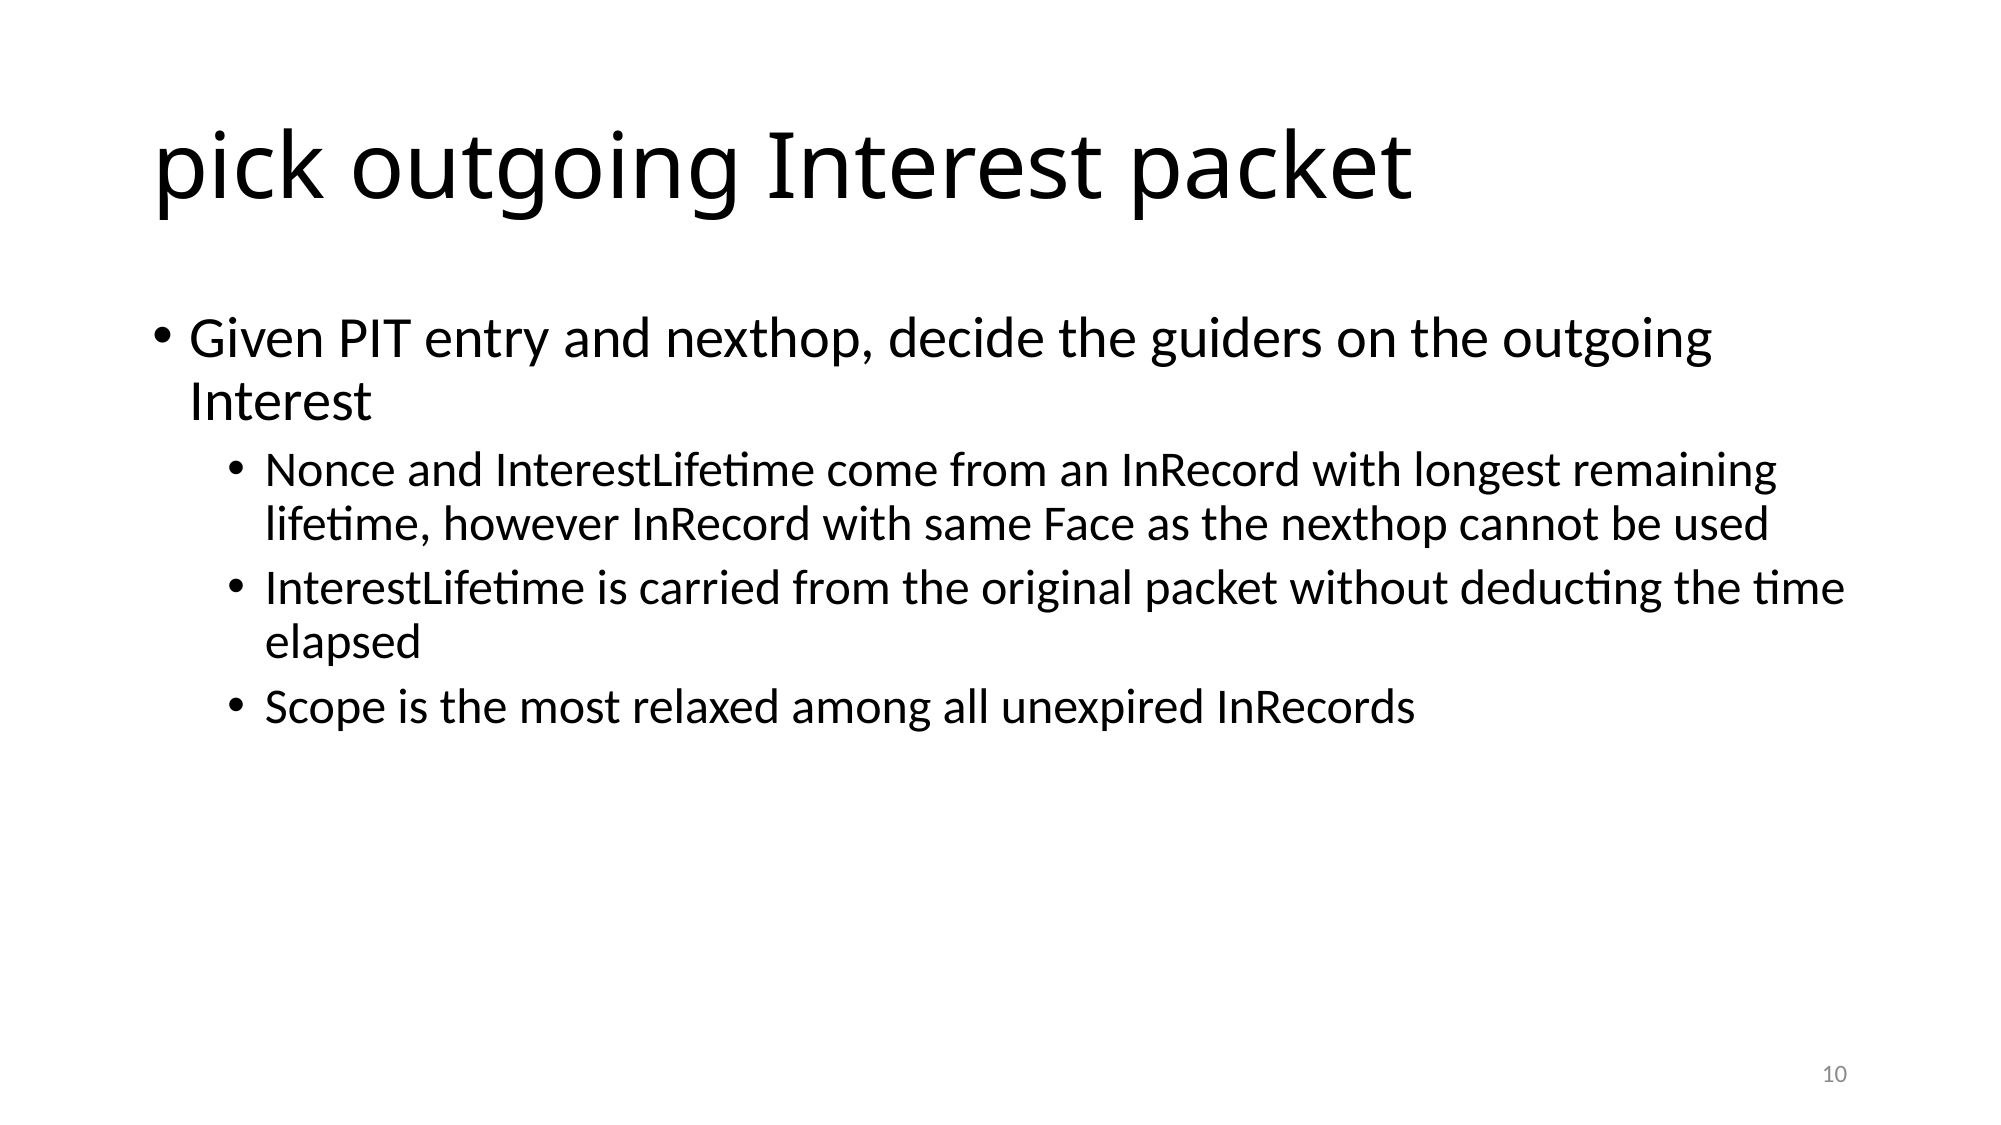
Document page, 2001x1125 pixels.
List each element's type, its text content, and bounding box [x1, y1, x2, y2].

title pick outgoing Interest packet [137, 59, 1863, 278]
list Given PIT entry and nexthop, decide the guiders on the outgoing Interest Nonce and InterestLifetime come from an InRecord with longest remaining lifetime, however InRecord with same Face as the nexthop cannot be used InterestLifetime is carried from the original packet without deducting the time elapsed Scope is the most relaxed among all unexpired InRecords [137, 299, 1863, 1014]
slide_number 10 [1412, 1042, 1863, 1103]
